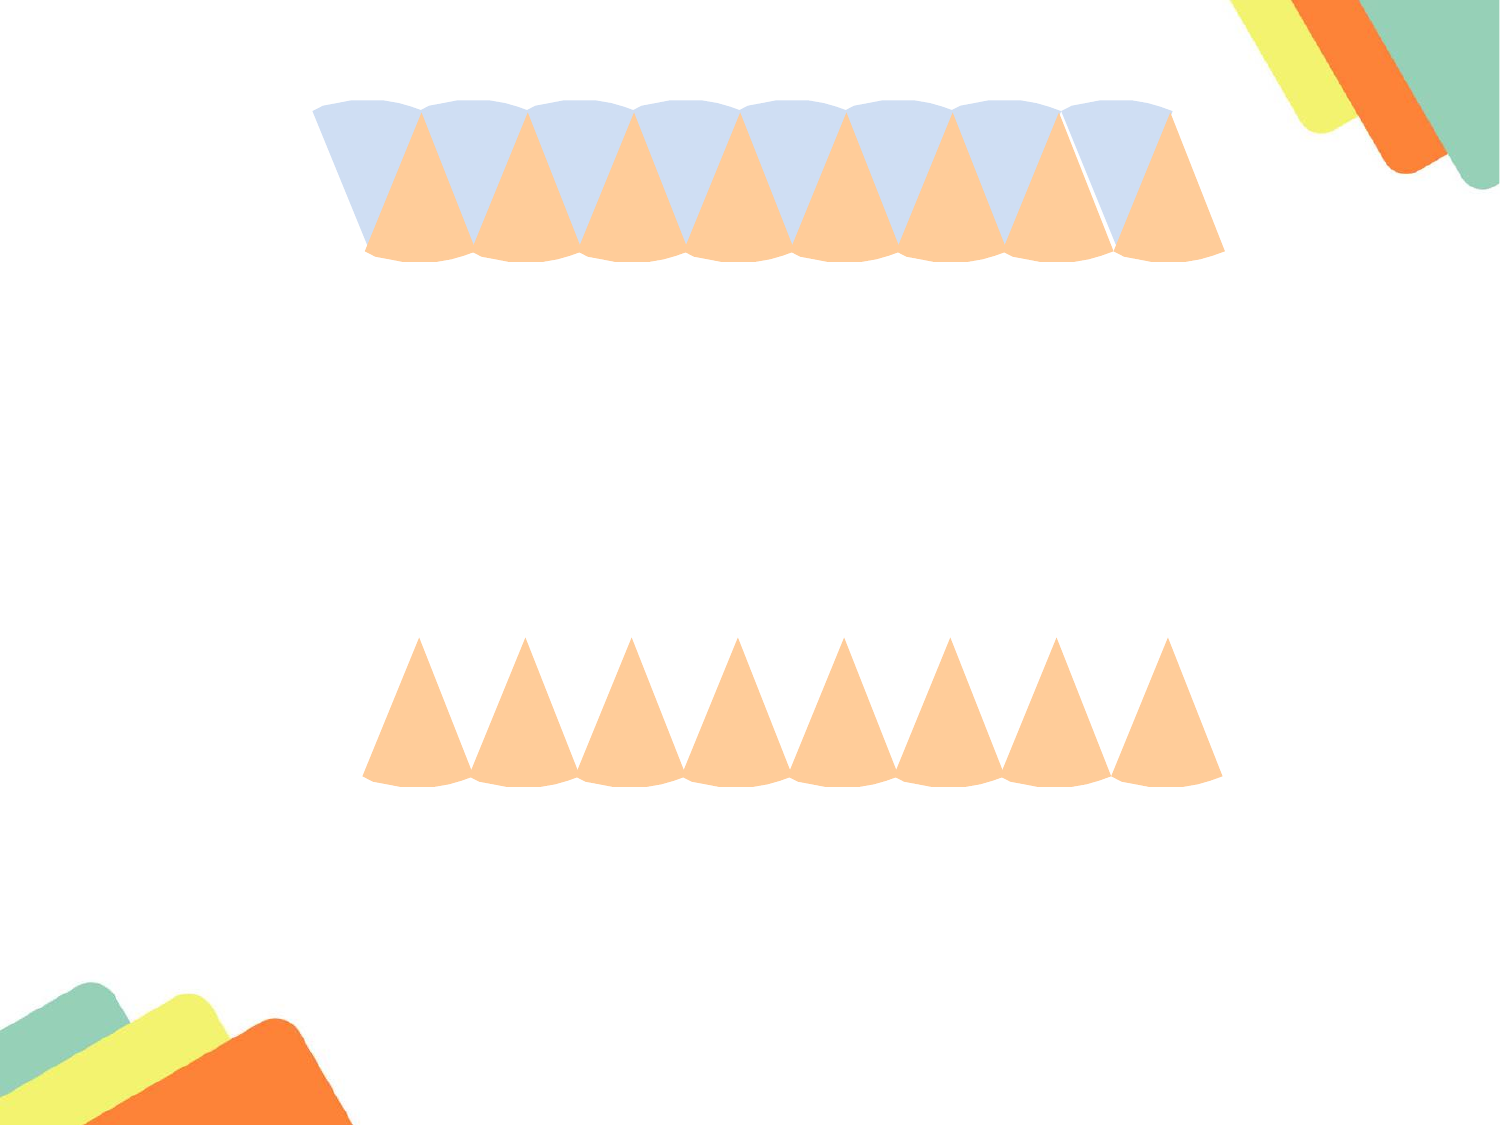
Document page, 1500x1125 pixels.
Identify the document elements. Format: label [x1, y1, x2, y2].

text_box [364, 112, 1225, 262]
text_box [312, 100, 1173, 250]
picture [0, 885, 377, 1125]
text_box [362, 637, 1223, 787]
picture [1209, 0, 1500, 228]
